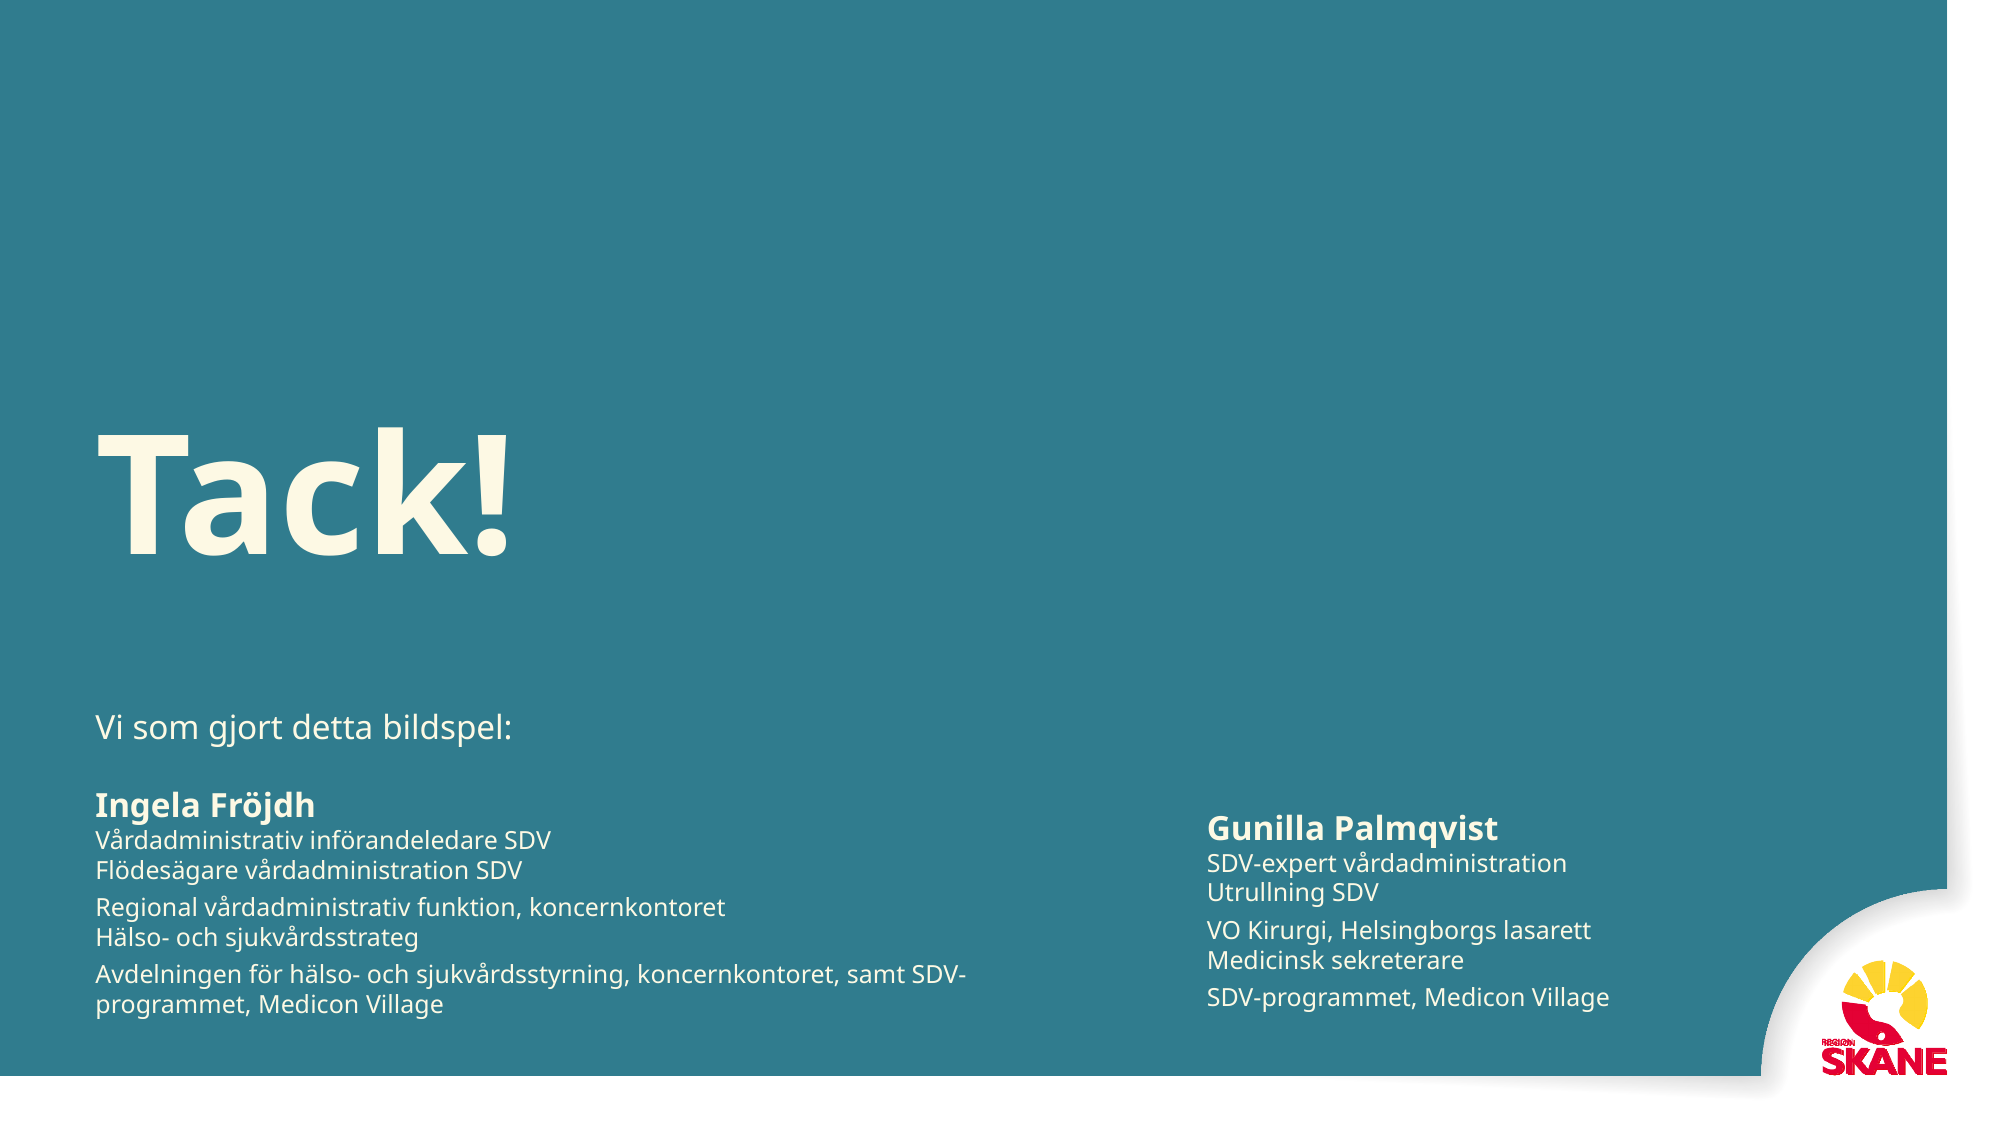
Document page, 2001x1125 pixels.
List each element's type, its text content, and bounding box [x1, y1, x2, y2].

title Tack! [80, 360, 800, 602]
picture [0, 0, 2001, 1125]
text_box Gunilla Palmqvist SDV-expert vårdadministration Utrullning SDV VO Kirurgi, Helsingborgs lasarett Medicinsk sekreterare SDV-programmet, Medicon Village [1192, 799, 1865, 1020]
text_box Ingela Fröjdh Vårdadministrativ införandeledare SDV Flödesägare vårdadministration SDV Regional vårdadministrativ funktion, koncernkontoret Hälso- och sjukvårdsstrateg Avdelningen för hälso- och sjukvårdsstyrning, koncernkontoret, samt SDV-programmet, Medicon Village [80, 776, 1083, 1027]
text_box Vi som gjort detta bildspel: [80, 699, 905, 754]
